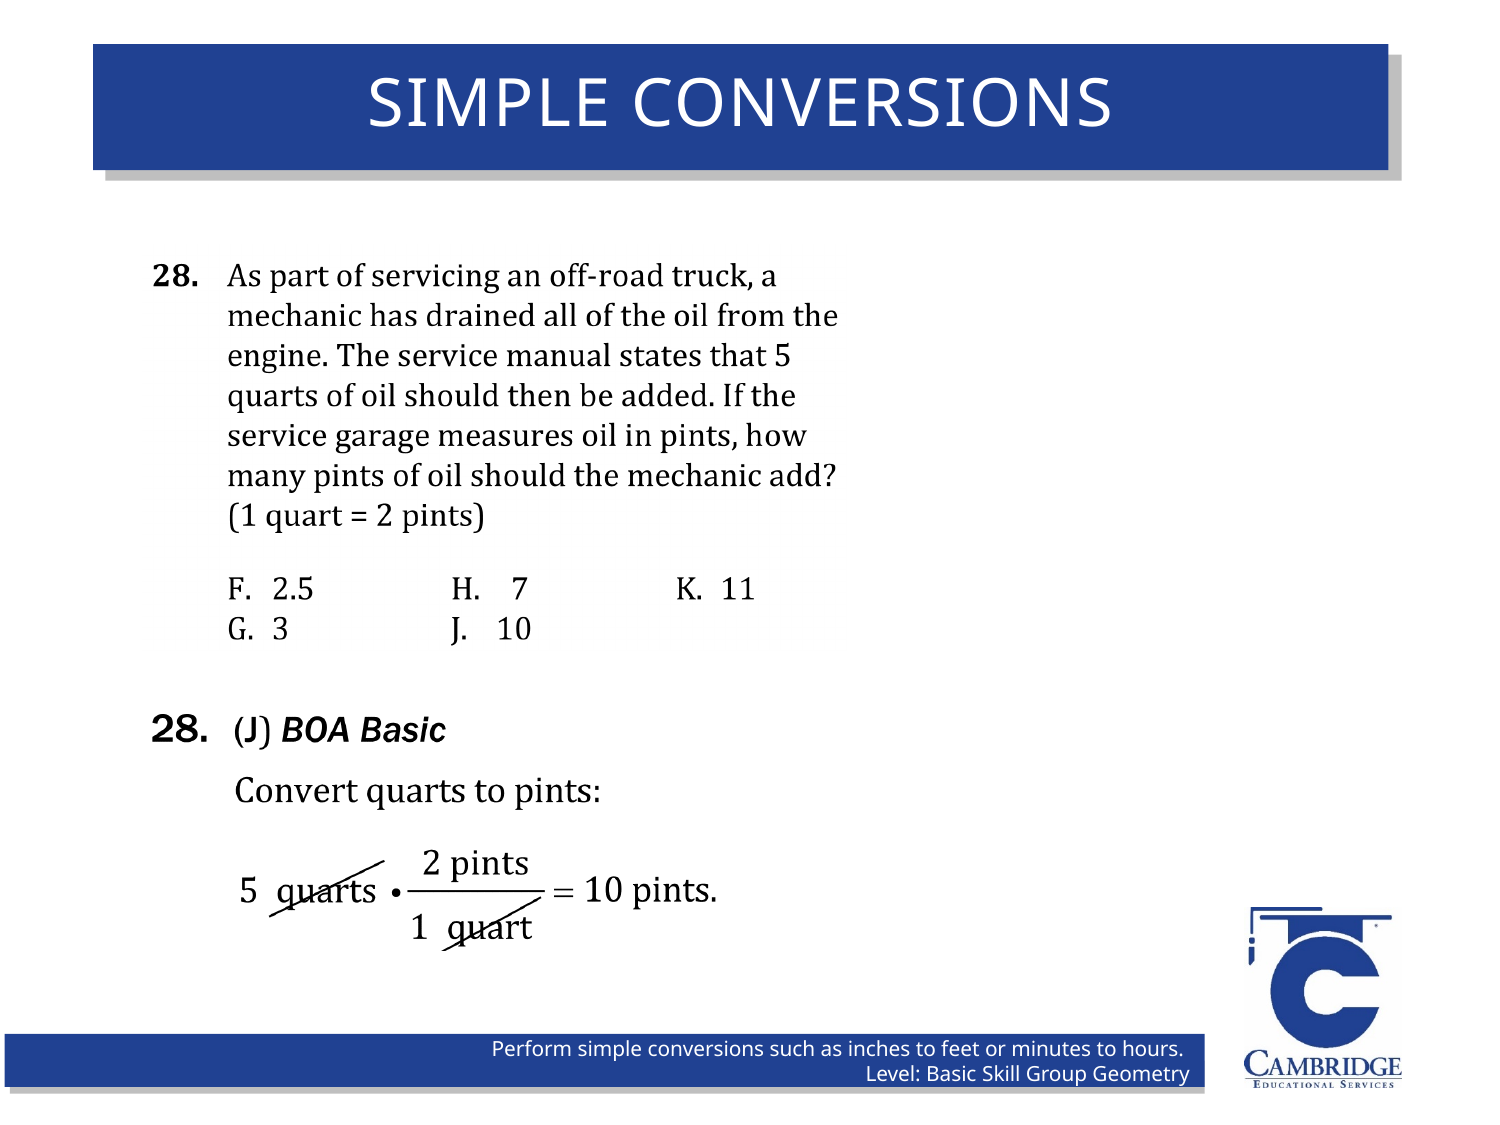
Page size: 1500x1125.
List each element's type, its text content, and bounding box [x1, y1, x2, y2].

picture [142, 244, 847, 652]
title Simple Conversions [93, 44, 1389, 171]
picture [140, 705, 726, 951]
text_box Perform simple conversions such as inches to feet or minutes to hours. Level: Basic Skill Group Geometry [4, 1033, 1205, 1087]
text_box [104, 53, 1403, 182]
picture [1244, 907, 1403, 1088]
text_box [9, 1059, 1206, 1095]
